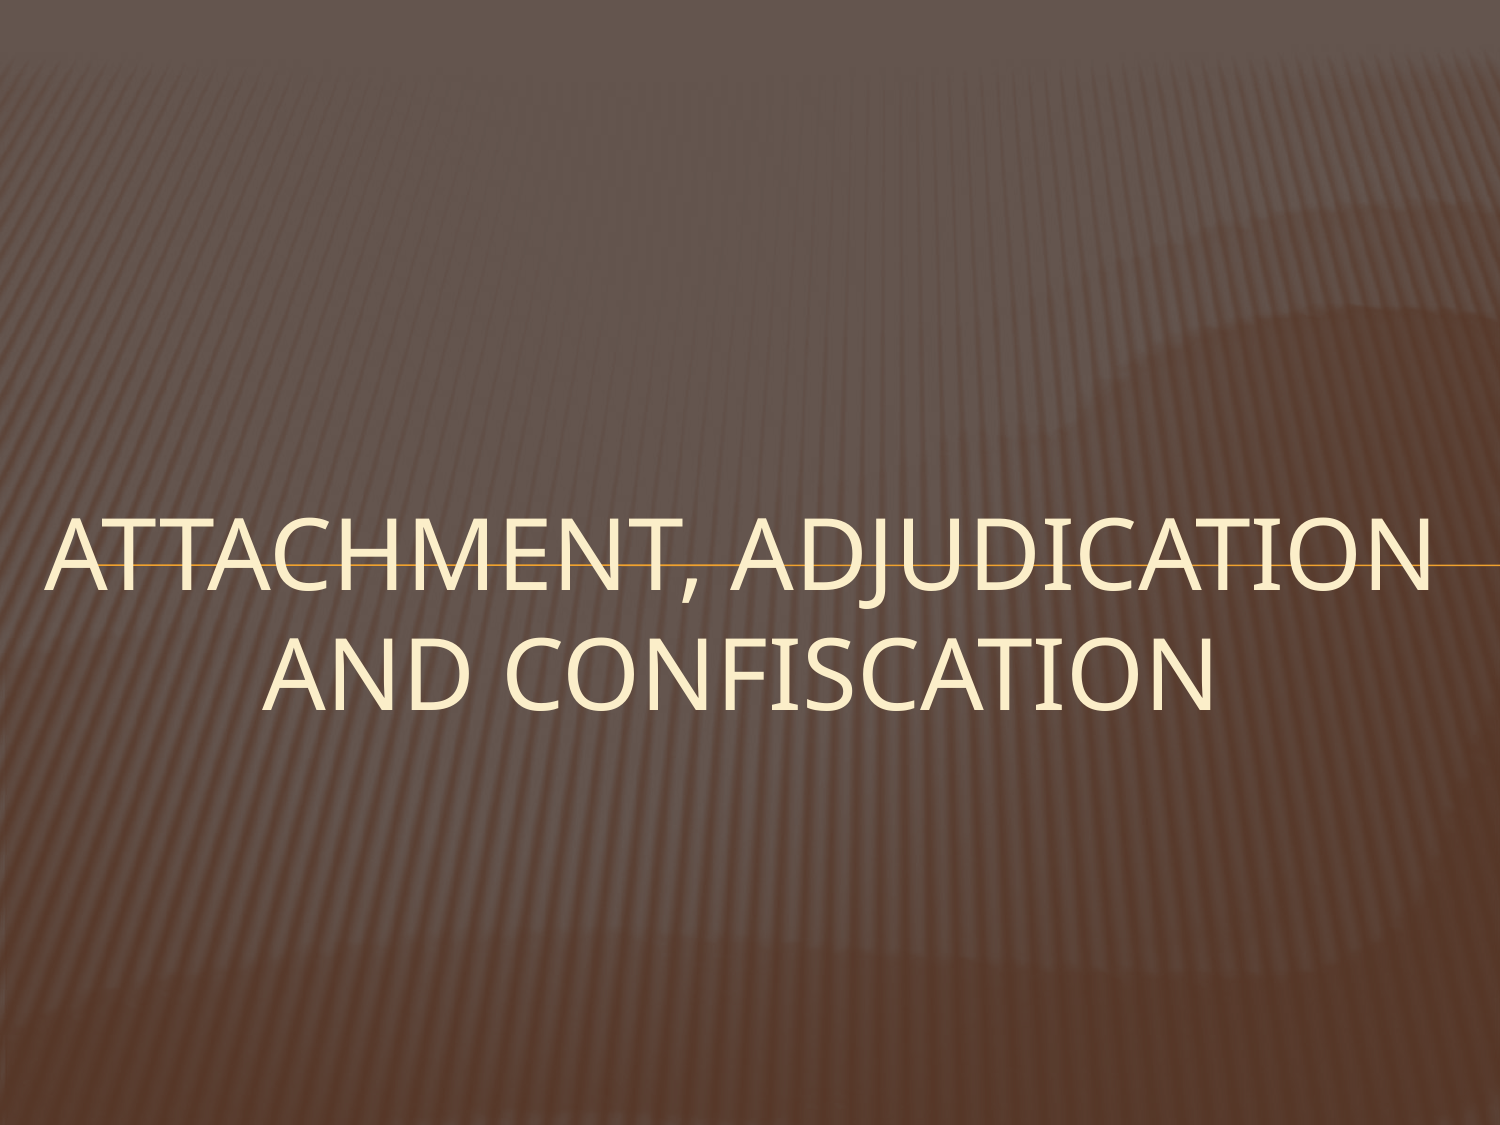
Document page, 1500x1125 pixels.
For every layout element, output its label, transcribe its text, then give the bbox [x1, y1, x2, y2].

title ATTACHMENT, ADJUDICATION AND CONFISCATION [29, 483, 1455, 678]
